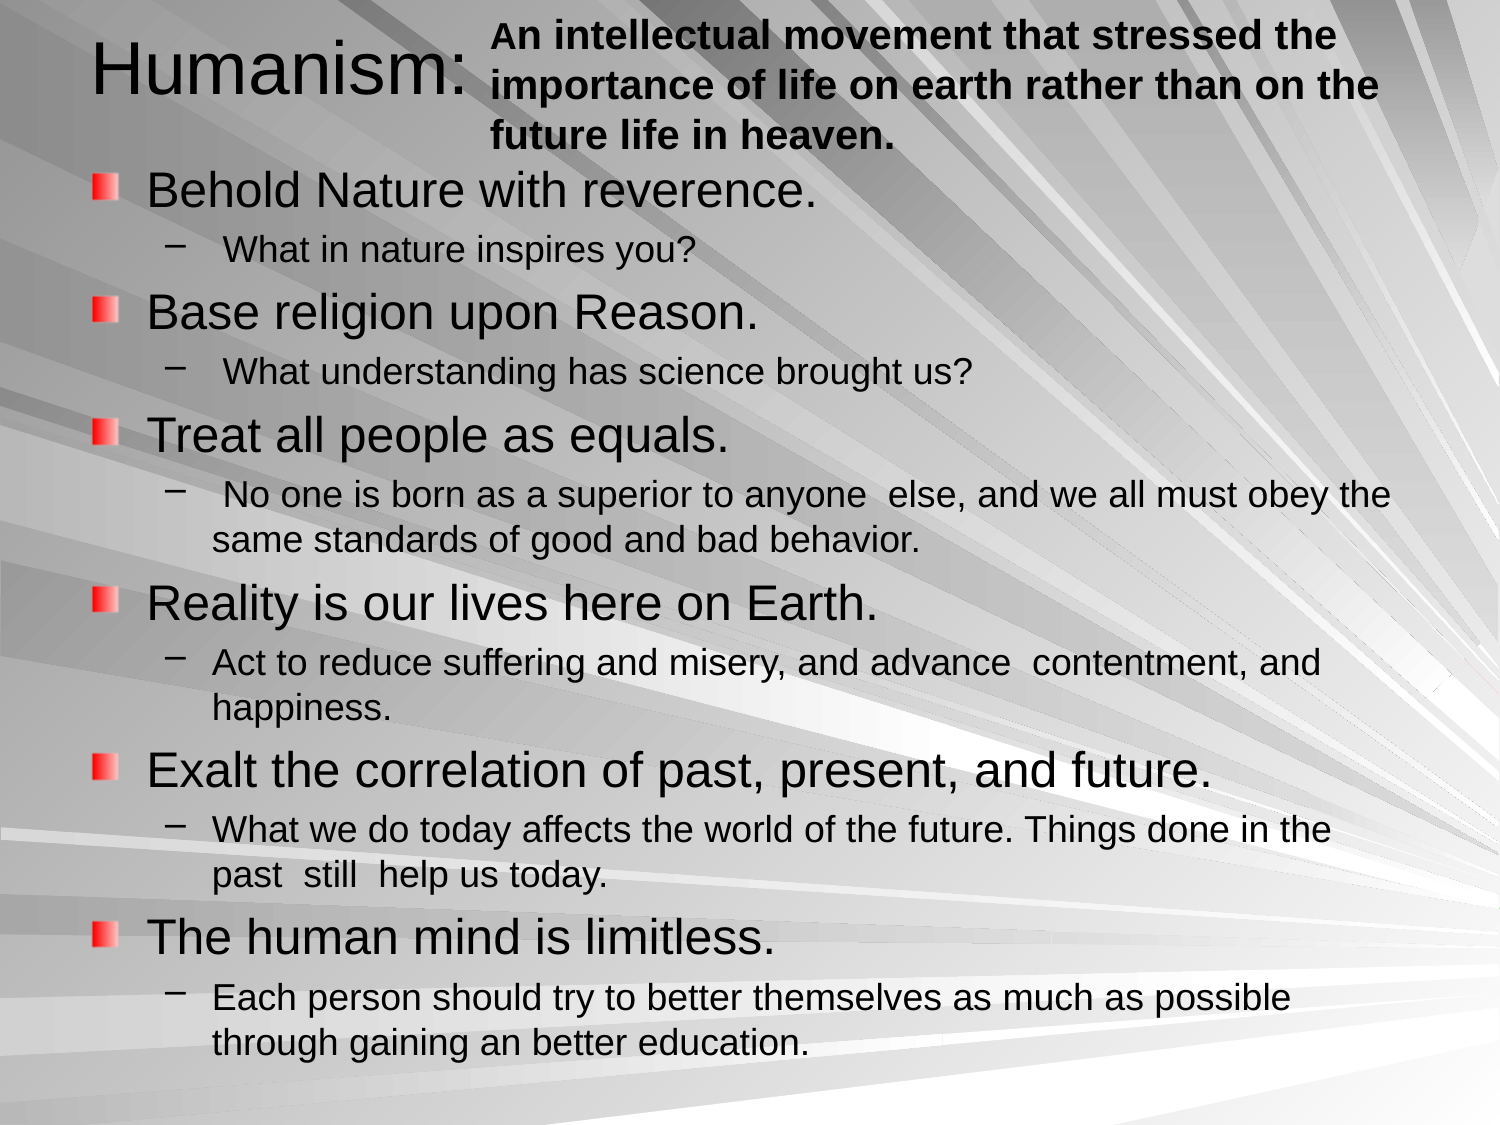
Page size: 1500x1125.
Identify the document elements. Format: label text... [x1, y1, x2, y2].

picture [90, 919, 122, 951]
picture [90, 751, 122, 784]
list Behold Nature with reverence. What in nature inspires you? Base religion upon Reason. What understanding has science brought us? Treat all people as equals. No one is born as a superior to anyone else, and we all must obey the same standards of good and bad behavior. Reality is our lives here on Earth. Act to reduce suffering and misery, and advance contentment, and happiness. Exalt the correlation of past, present, and future. What we do today affects the world of the future. Things done in the past still help us today. The human mind is limitless. Each person should try to better themselves as much as possible through gaining an better education. [75, 149, 1425, 1100]
picture [90, 294, 122, 326]
text_box An intellectual movement that stressed the importance of life on earth rather than on the future life in heaven. [474, 0, 1500, 165]
picture [90, 171, 122, 204]
title Humanism: [75, 12, 474, 117]
picture [90, 416, 122, 449]
picture [90, 584, 122, 616]
